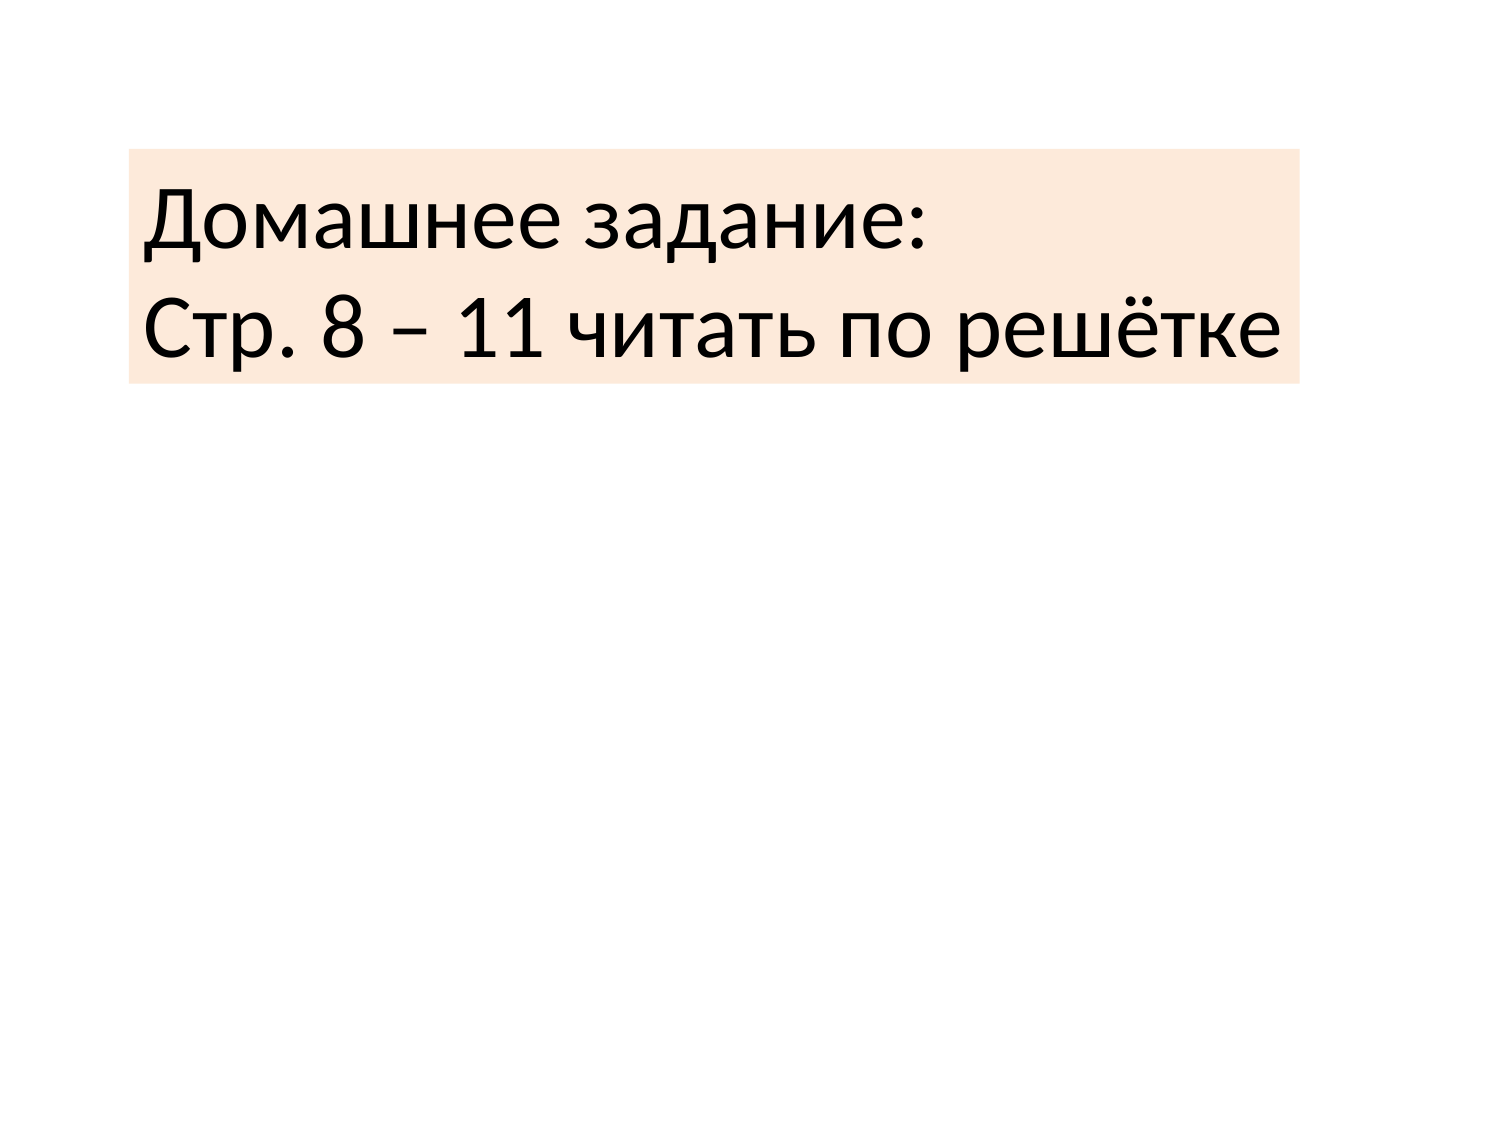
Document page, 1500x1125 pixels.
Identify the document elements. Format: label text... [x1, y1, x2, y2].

text_box Домашнее задание: Стр. 8 – 11 читать по решётке [128, 148, 1300, 384]
